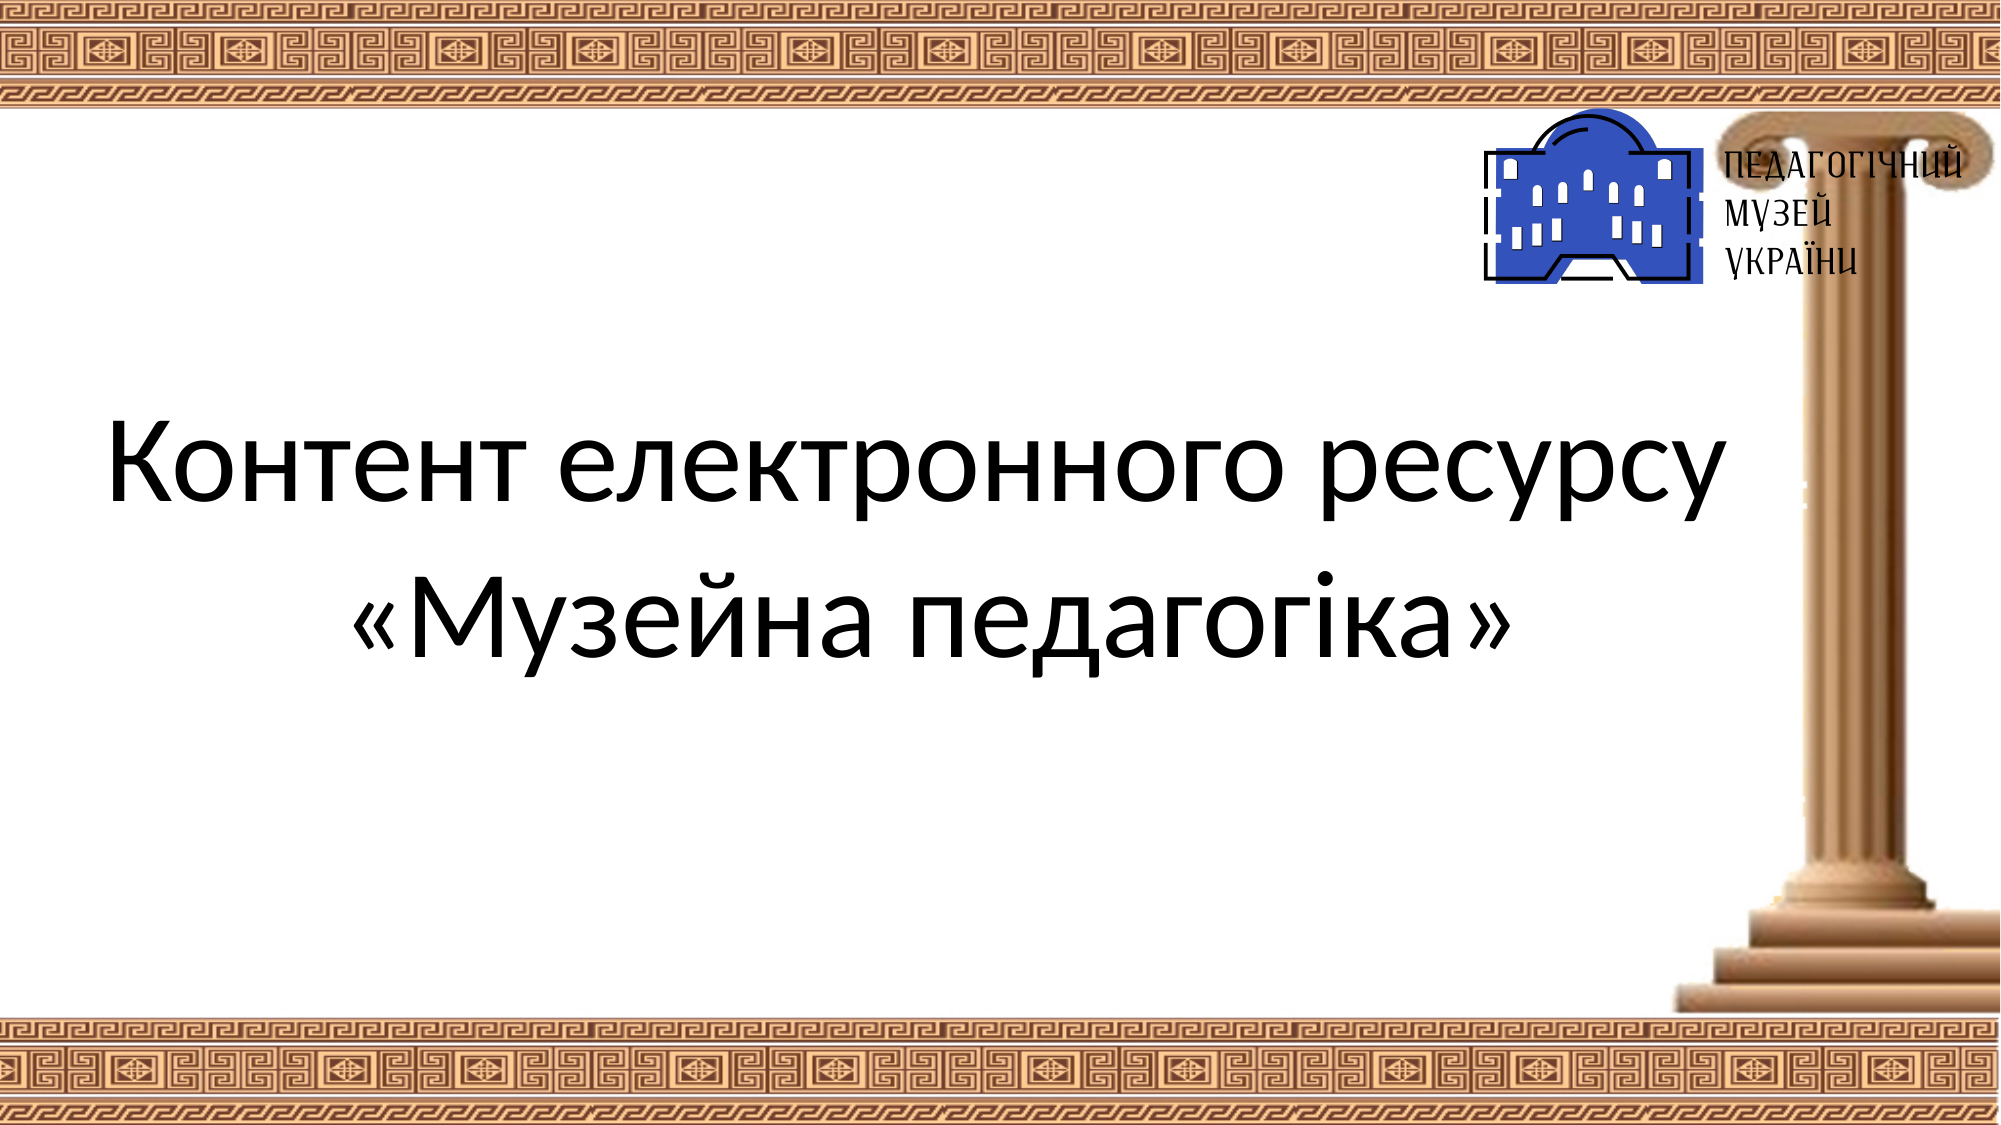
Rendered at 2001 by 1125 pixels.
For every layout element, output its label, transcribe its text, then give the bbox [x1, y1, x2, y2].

list Контент електронного ресурсу «Музейна педагогіка» [0, 122, 1863, 1014]
picture [0, 0, 2001, 1125]
